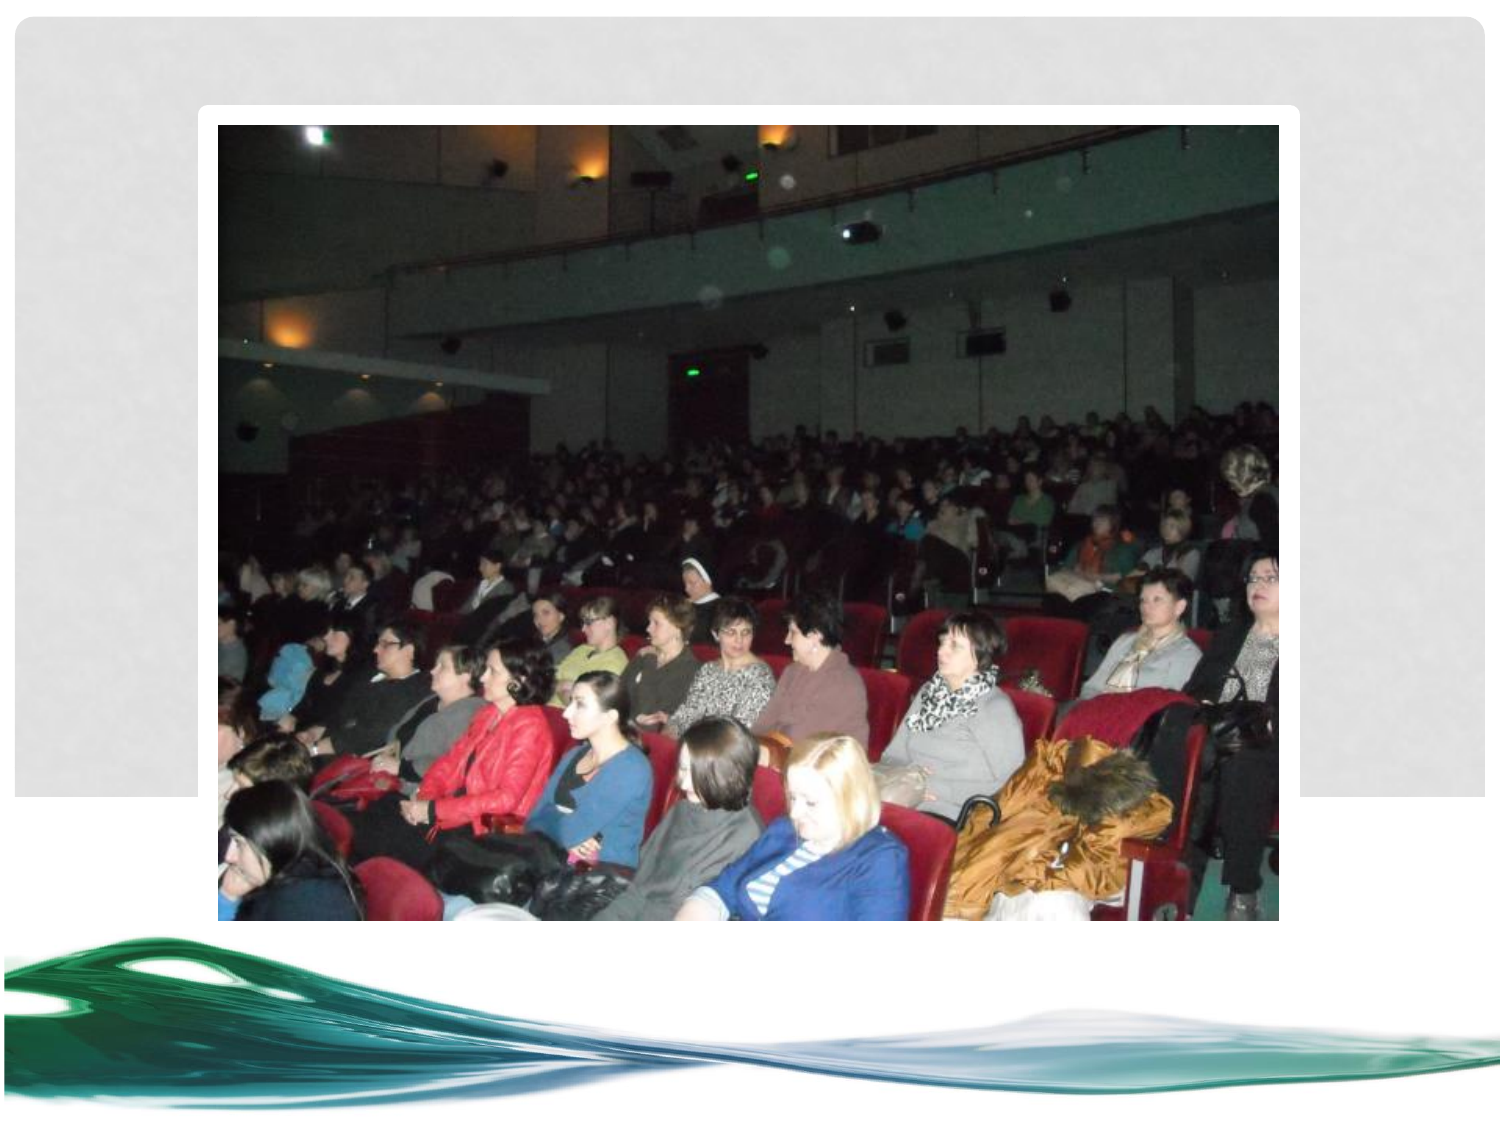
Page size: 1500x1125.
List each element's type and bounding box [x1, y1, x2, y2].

picture [4, 797, 1500, 1123]
picture [218, 125, 1280, 922]
